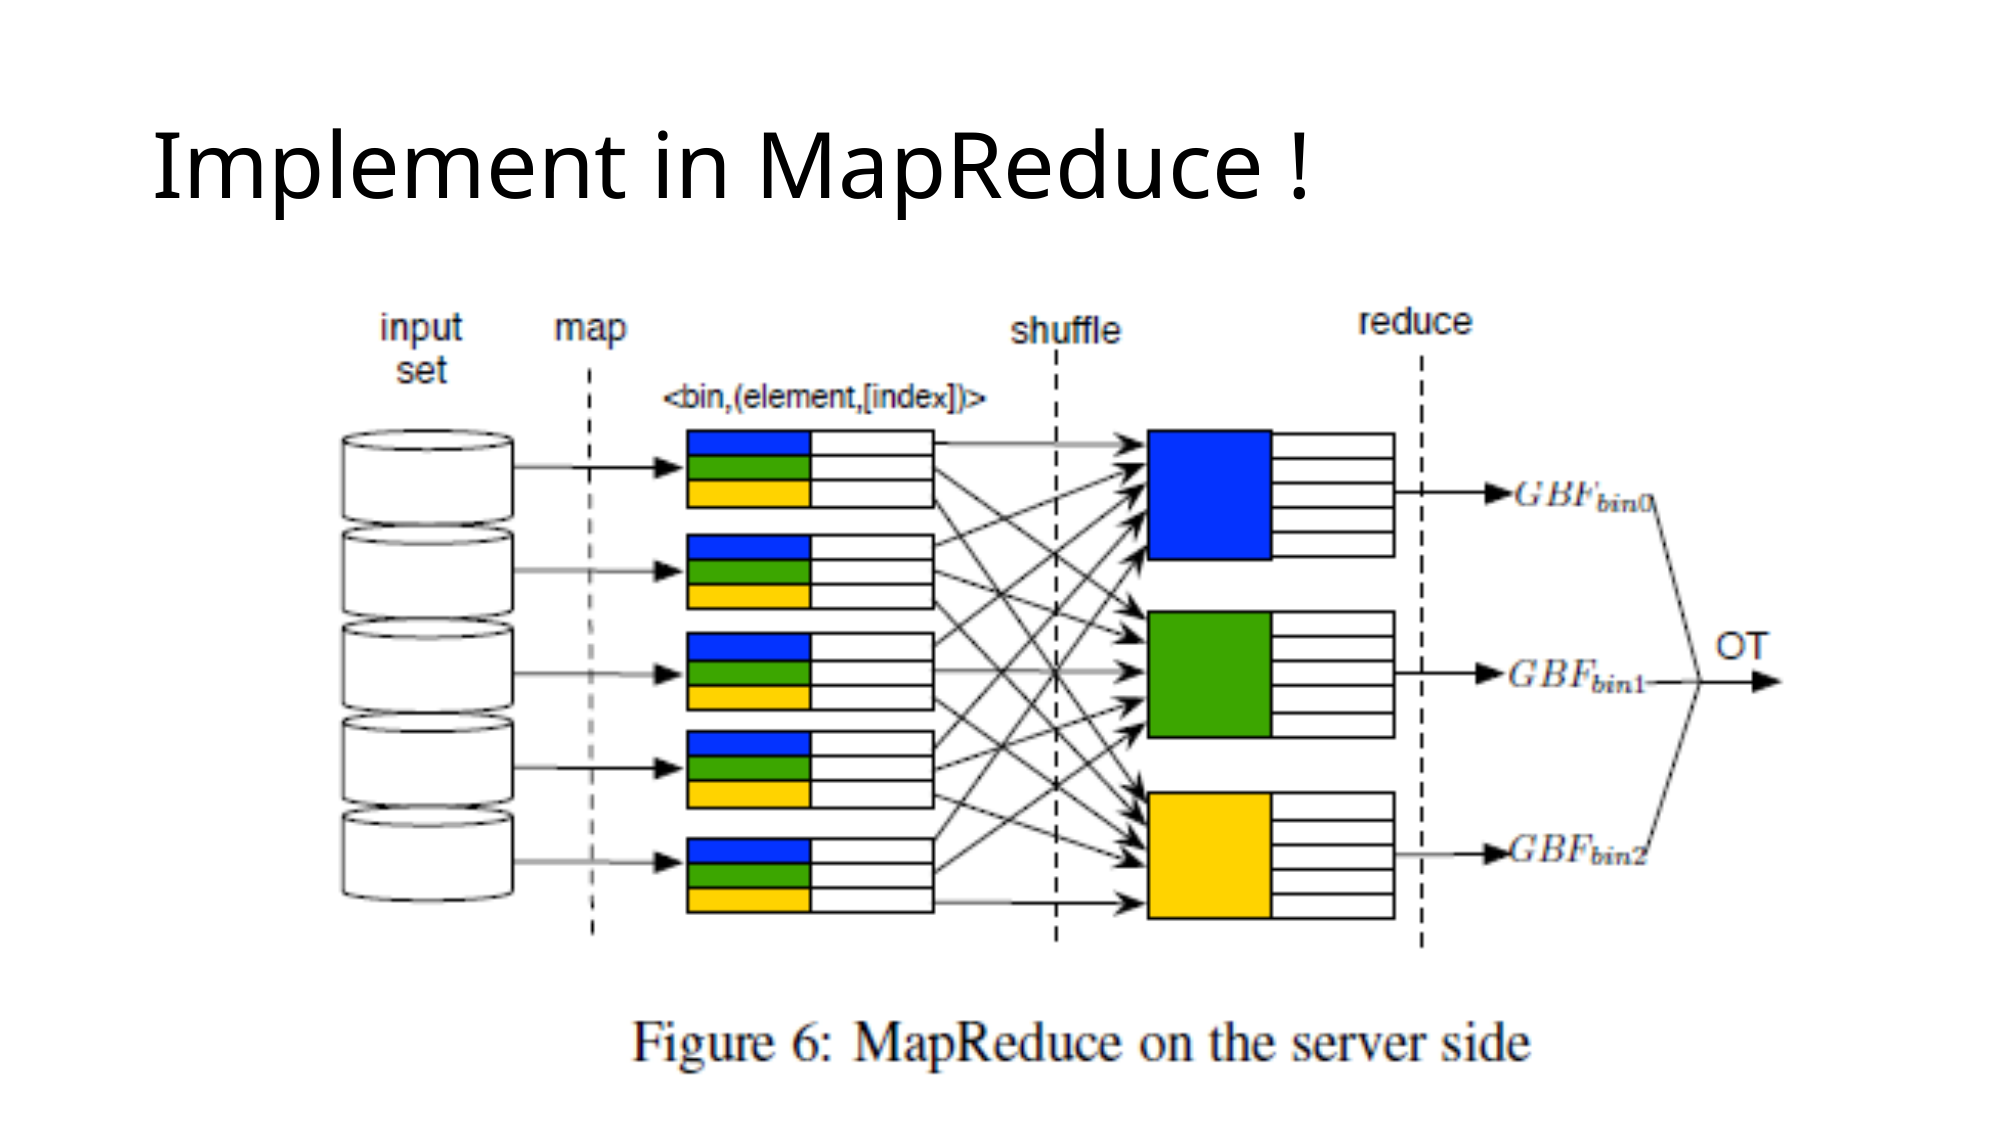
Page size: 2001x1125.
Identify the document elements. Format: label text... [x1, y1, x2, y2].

title Implement in MapReduce ! [137, 59, 1863, 278]
picture [291, 277, 1836, 1099]
